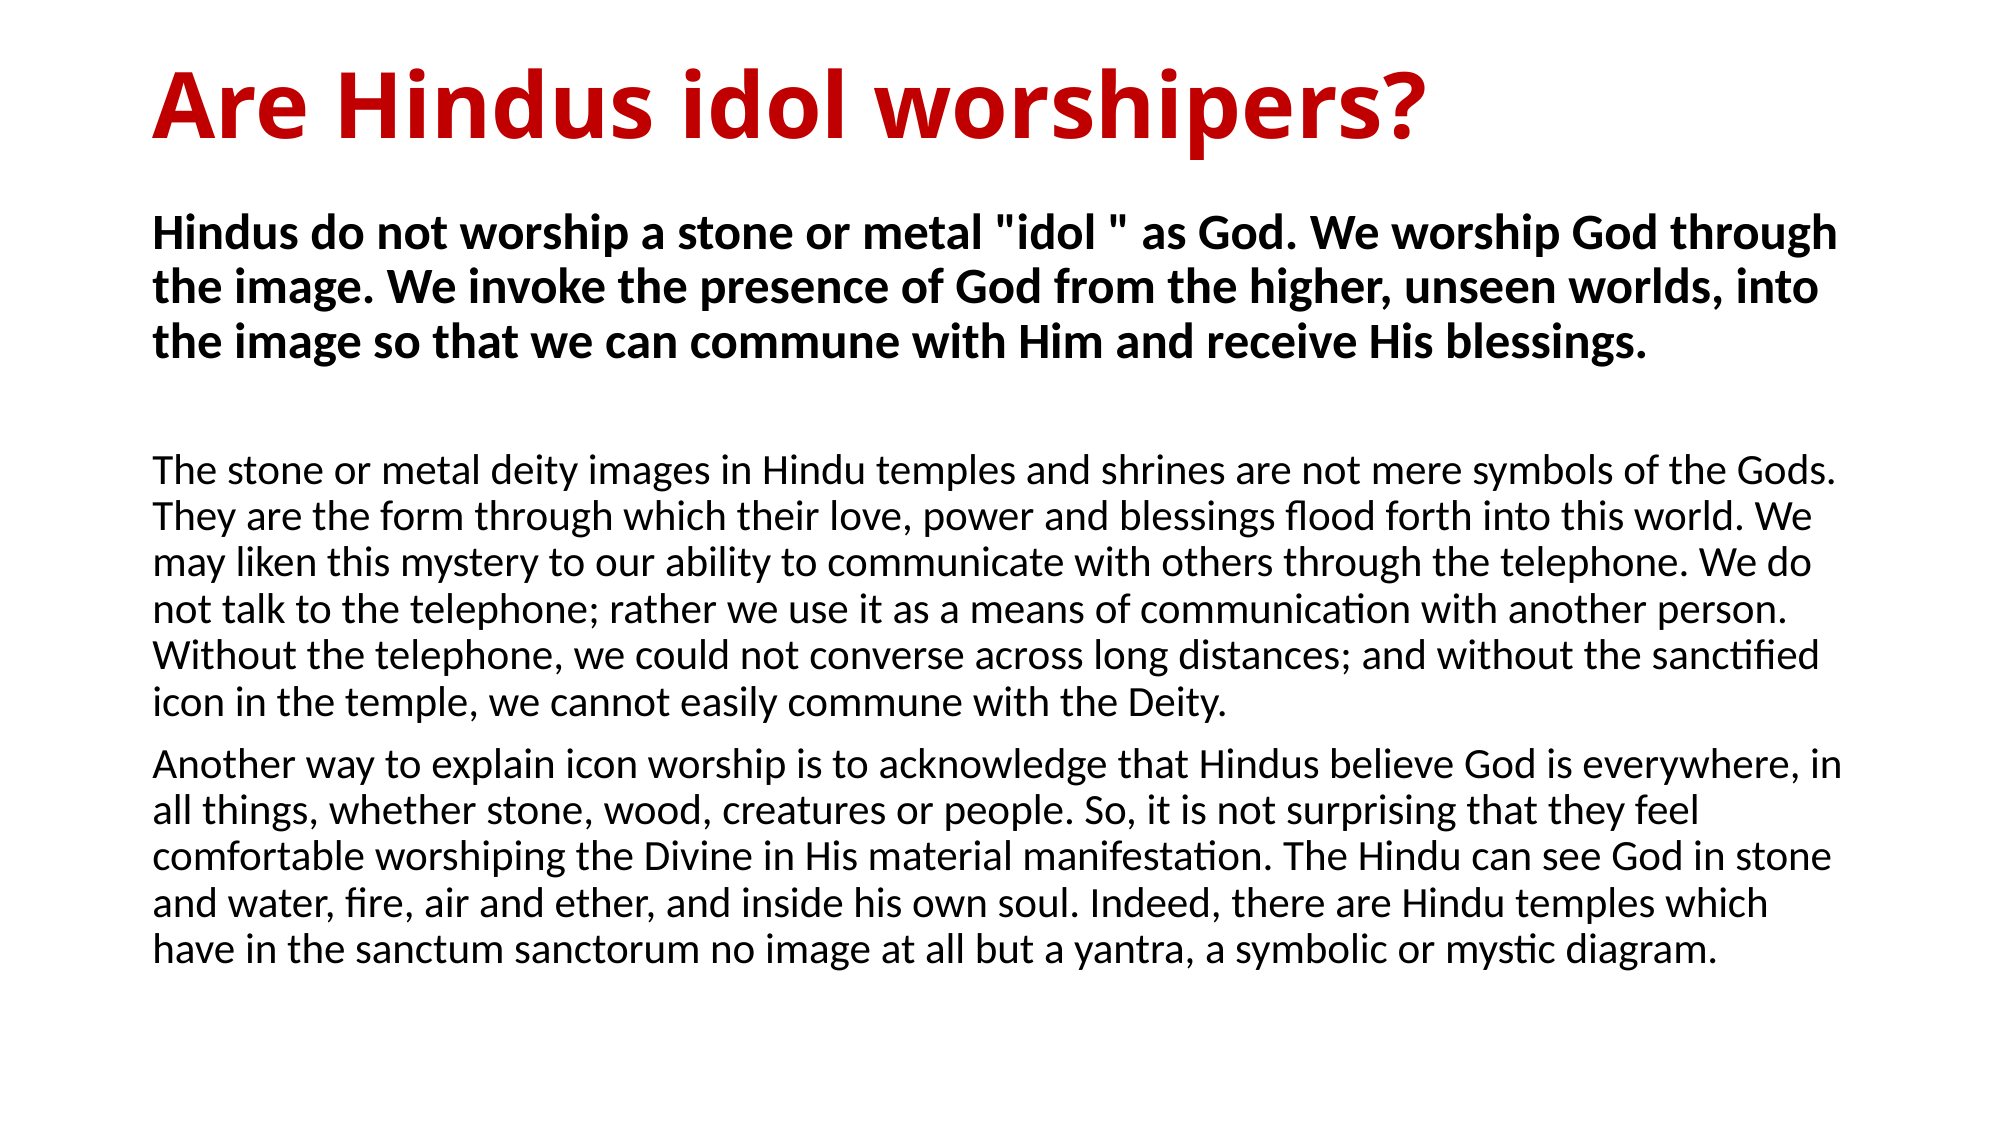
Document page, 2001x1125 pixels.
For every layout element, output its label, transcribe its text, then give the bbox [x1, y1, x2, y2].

list Hindus do not worship a stone or metal "idol " as God. We worship God through the image. We invoke the presence of God from the higher, unseen worlds, into the image so that we can commune with Him and receive His blessings. The stone or metal deity images in Hindu temples and shrines are not mere symbols of the Gods. They are the form through which their love, power and blessings flood forth into this world. We may liken this mystery to our ability to communicate with others through the telephone. We do not talk to the telephone; rather we use it as a means of communication with another person. Without the telephone, we could not converse across long distances; and without the sanctified icon in the temple, we cannot easily commune with the Deity. Another way to explain icon worship is to acknowledge that Hindus believe God is everywhere, in all things, whether stone, wood, creatures or people. So, it is not surprising that they feel comfortable worshiping the Divine in His material manifestation. The Hindu can see God in stone and water, fire, air and ether, and inside his own soul. Indeed, there are Hindu temples which have in the sanctum sanctorum no image at all but a yantra, a symbolic or mystic diagram. [137, 197, 1863, 1091]
title Are Hindus idol worshipers? [137, 0, 1863, 197]
